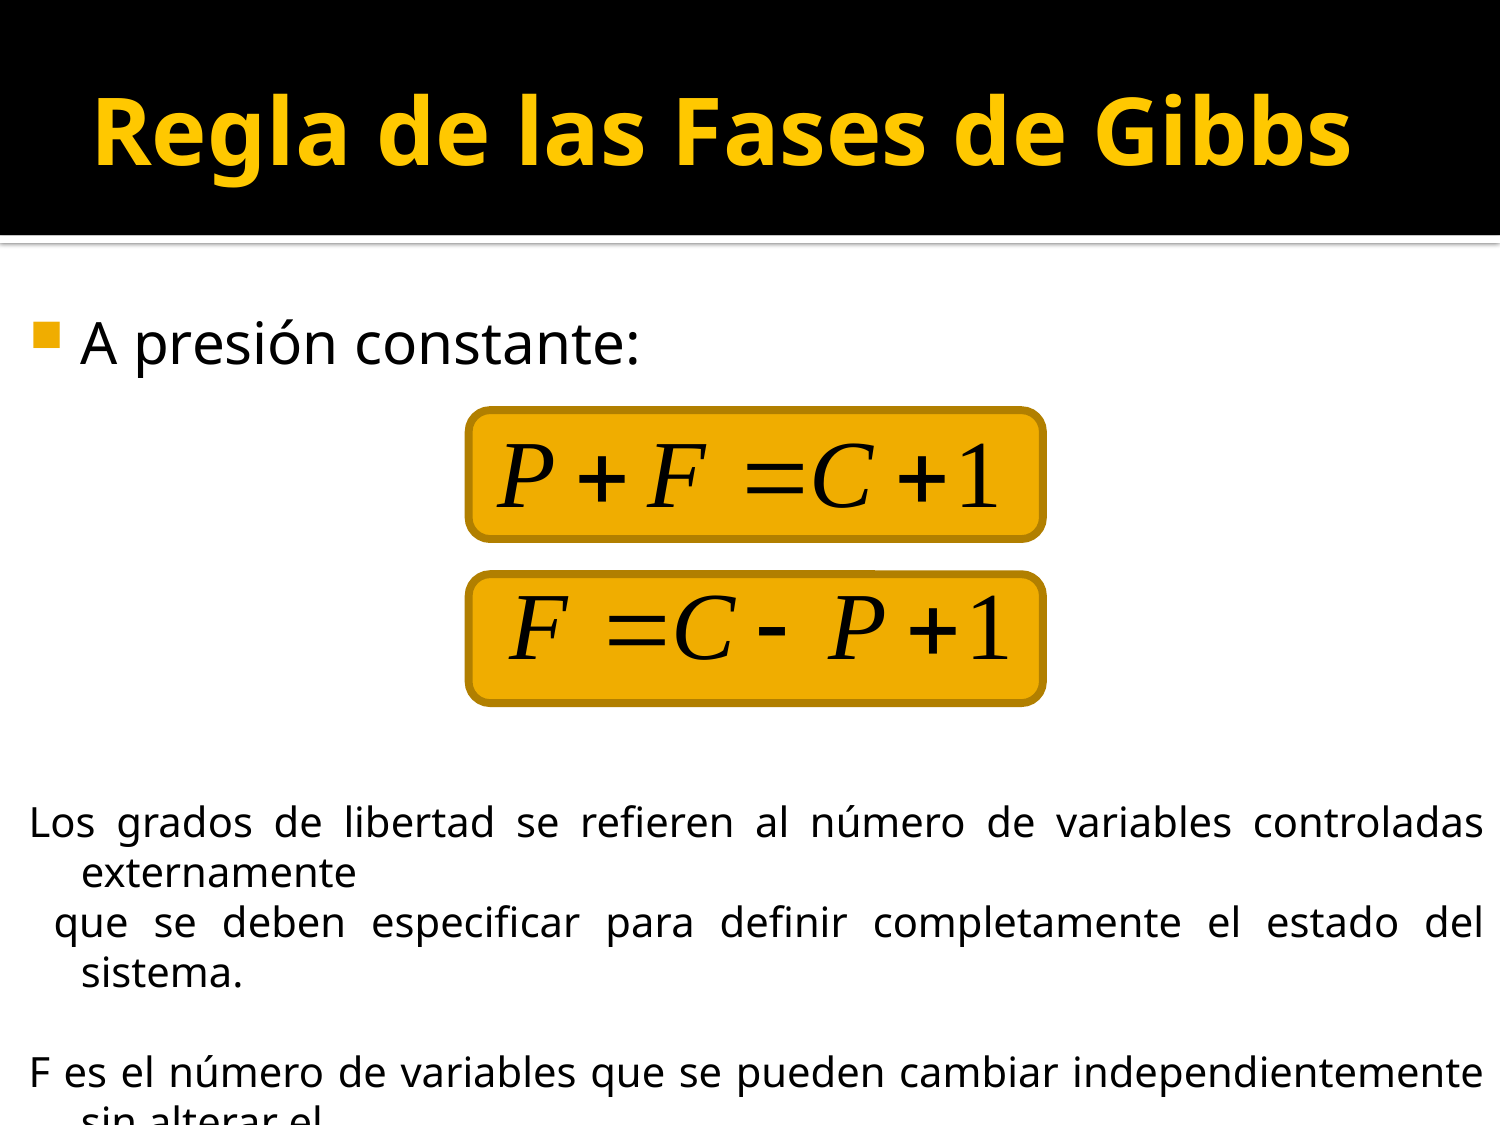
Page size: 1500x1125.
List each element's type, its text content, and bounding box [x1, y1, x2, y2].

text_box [480, 421, 1008, 694]
list A presión constante: Los grados de libertad se refieren al número de variables controladas externamente que se deben especificar para definir completamente el estado del sistema. F es el número de variables que se pueden cambiar independientemente sin alterar el número de fases que coexisten en el equilibrio [0, 290, 1500, 1051]
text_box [492, 574, 1020, 846]
title Regla de las Fases de Gibbs [75, 25, 1425, 231]
text_box [1013, 570, 1047, 707]
text_box [464, 576, 486, 707]
